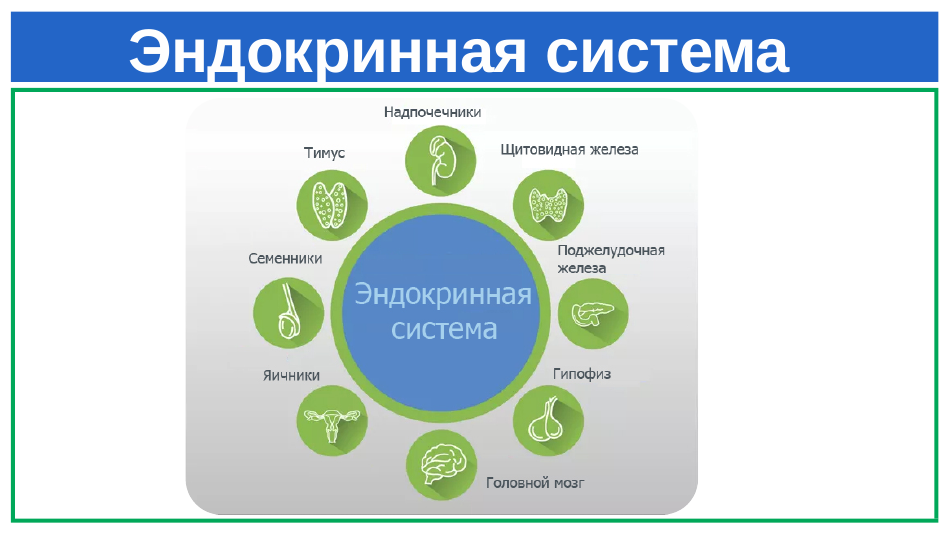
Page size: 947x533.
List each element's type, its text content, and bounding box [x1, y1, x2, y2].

title Эндокринная система [17, 21, 917, 86]
picture [185, 97, 699, 515]
